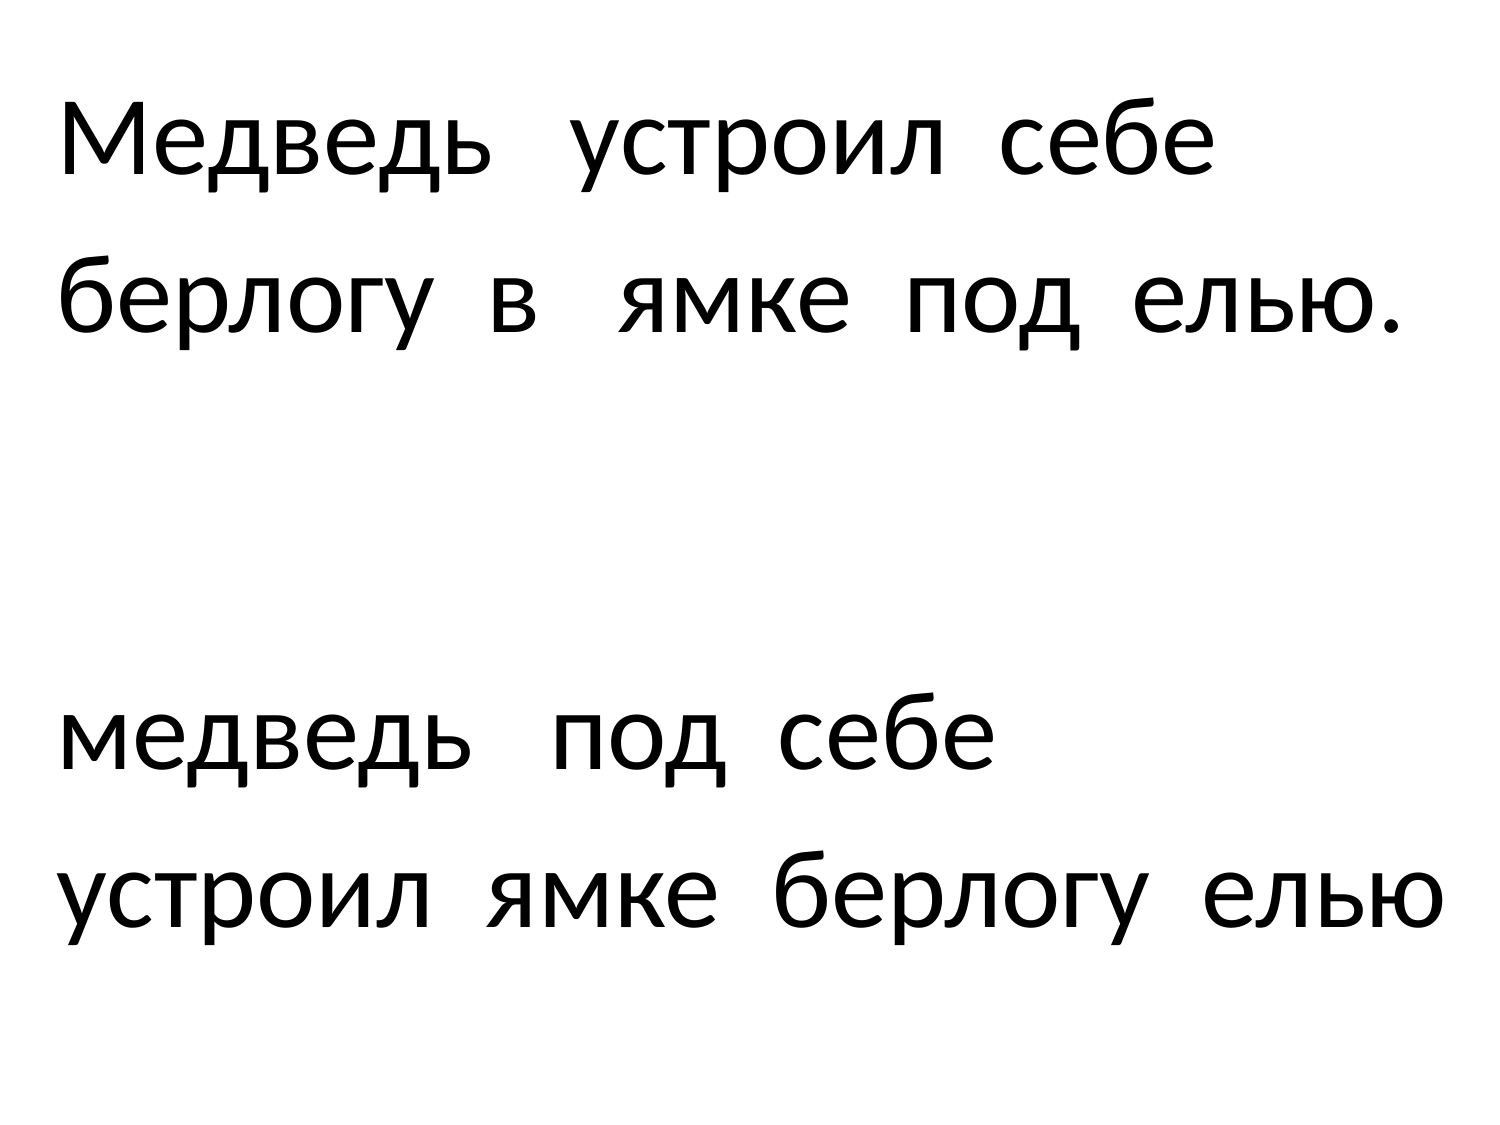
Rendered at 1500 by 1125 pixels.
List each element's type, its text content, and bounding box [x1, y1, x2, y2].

list Медведь устроил себе берлогу в ямке под елью. медведь под себе устроил ямке берлогу елью [41, 54, 1471, 1059]
